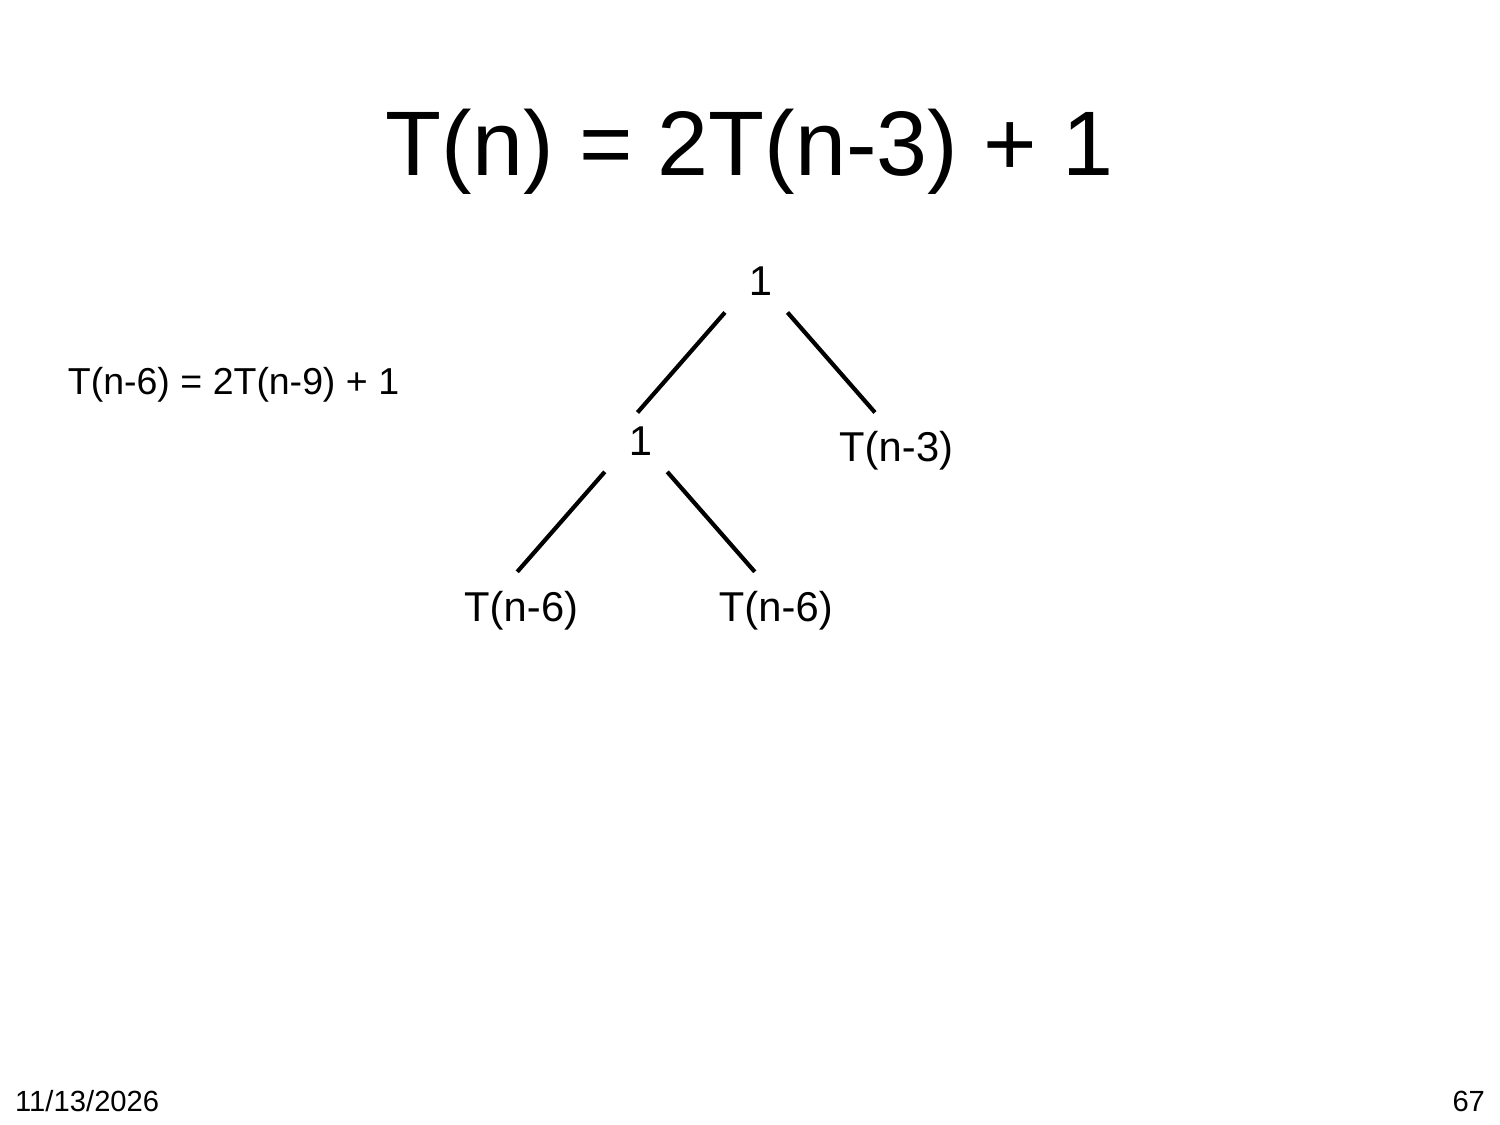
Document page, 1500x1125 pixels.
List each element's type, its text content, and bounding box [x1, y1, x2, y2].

text_box T(n-6) [449, 571, 593, 637]
text_box 1 [613, 406, 667, 471]
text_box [666, 471, 755, 573]
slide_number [0, 1074, 351, 1125]
title T(n) = 2T(n-3) + 1 [74, 44, 1426, 233]
text_box 1 [734, 246, 788, 312]
text_box T(n-3) [824, 412, 968, 478]
slide_number 67 [1149, 1074, 1500, 1125]
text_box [637, 312, 726, 413]
text_box T(n-6) [704, 571, 848, 637]
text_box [516, 471, 605, 573]
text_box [787, 312, 876, 413]
text_box T(n-6) = 2T(n-9) + 1 [52, 349, 415, 410]
